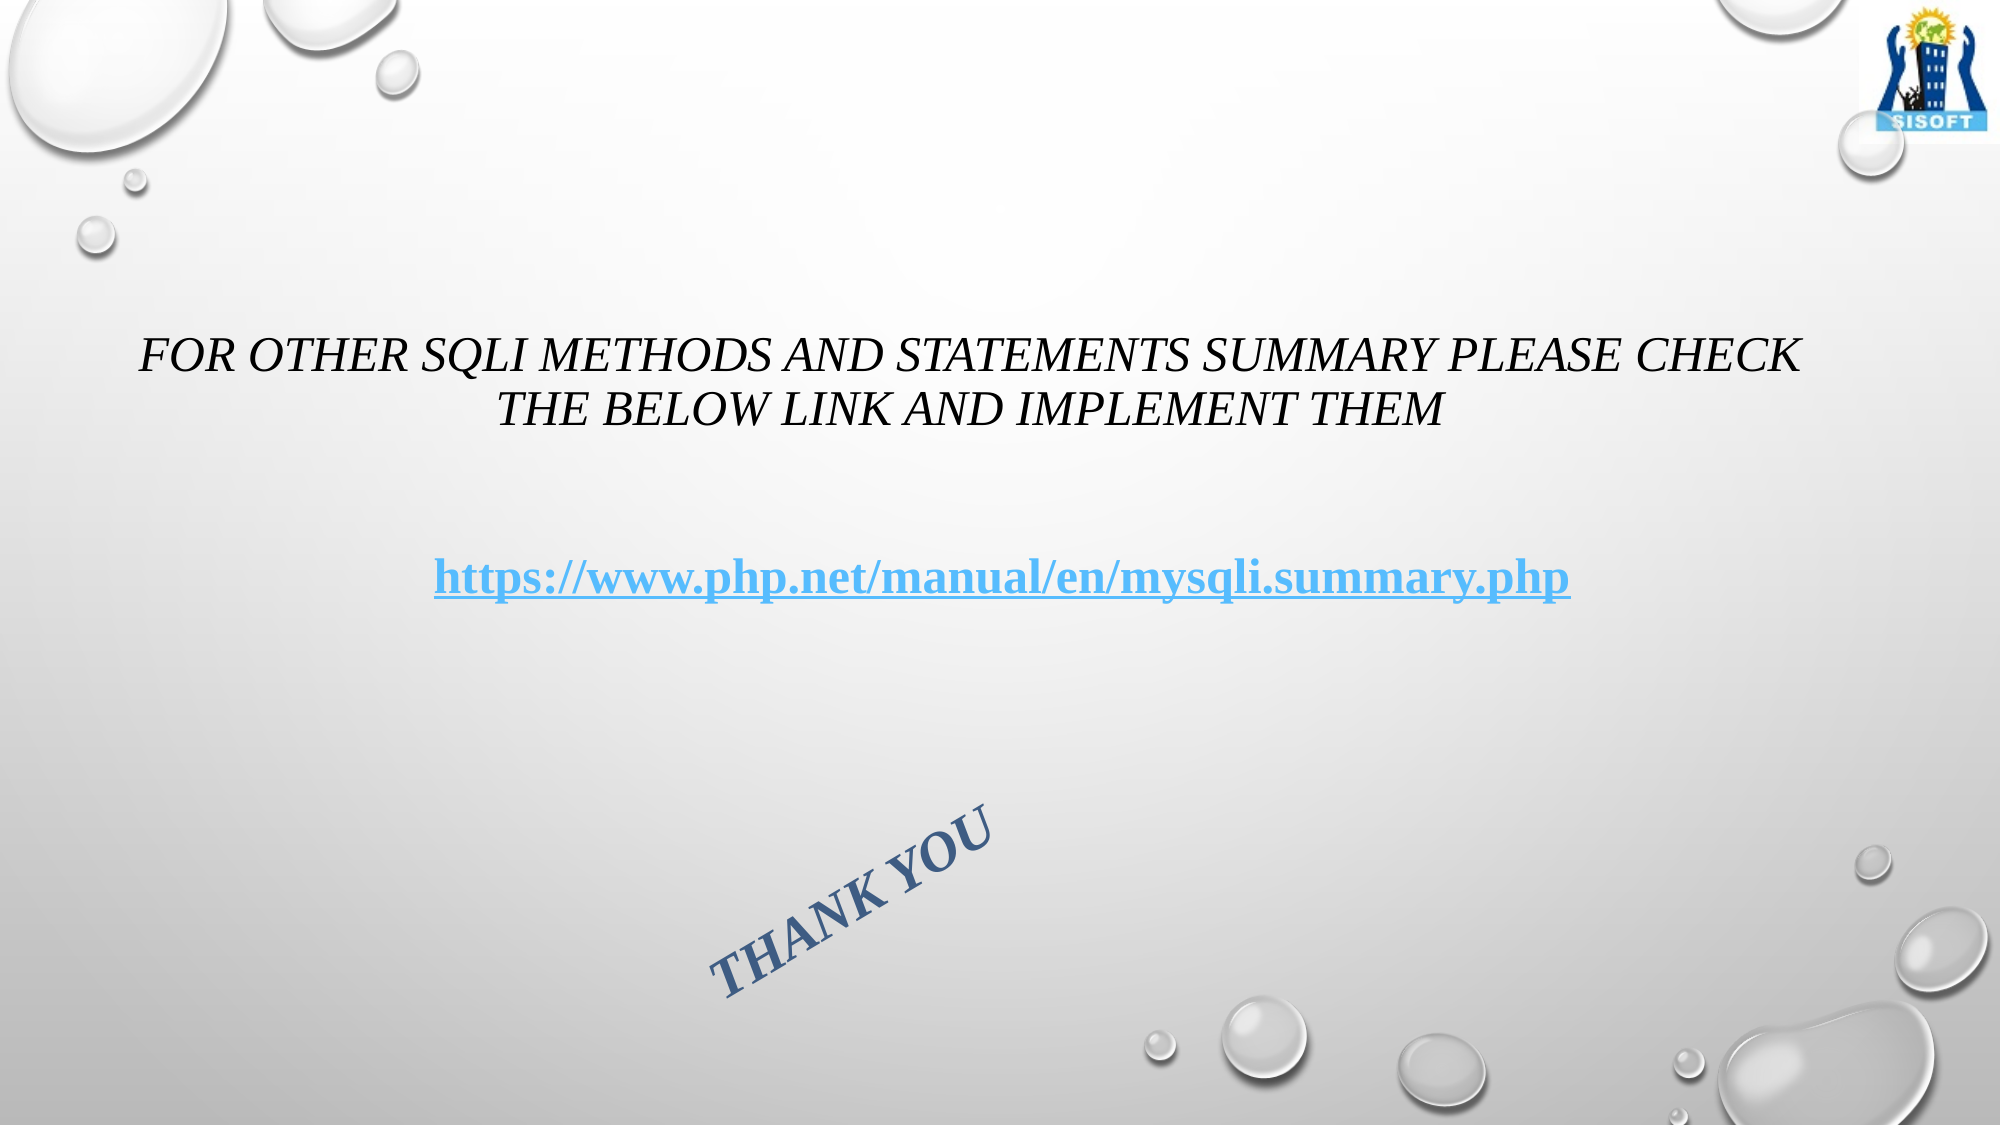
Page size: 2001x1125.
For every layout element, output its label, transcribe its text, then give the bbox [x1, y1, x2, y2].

picture [0, 0, 2000, 1125]
text_box https://www.php.net/manual/en/mysqli.summary.php [418, 535, 1586, 611]
text_box THANK YOU [578, 715, 1122, 1085]
title For other sqli methods AND STATEMENTS SUMMARY PLEASE CHECK THE BELOW LINK AND IMPLEMENT THEM [119, 227, 1821, 536]
